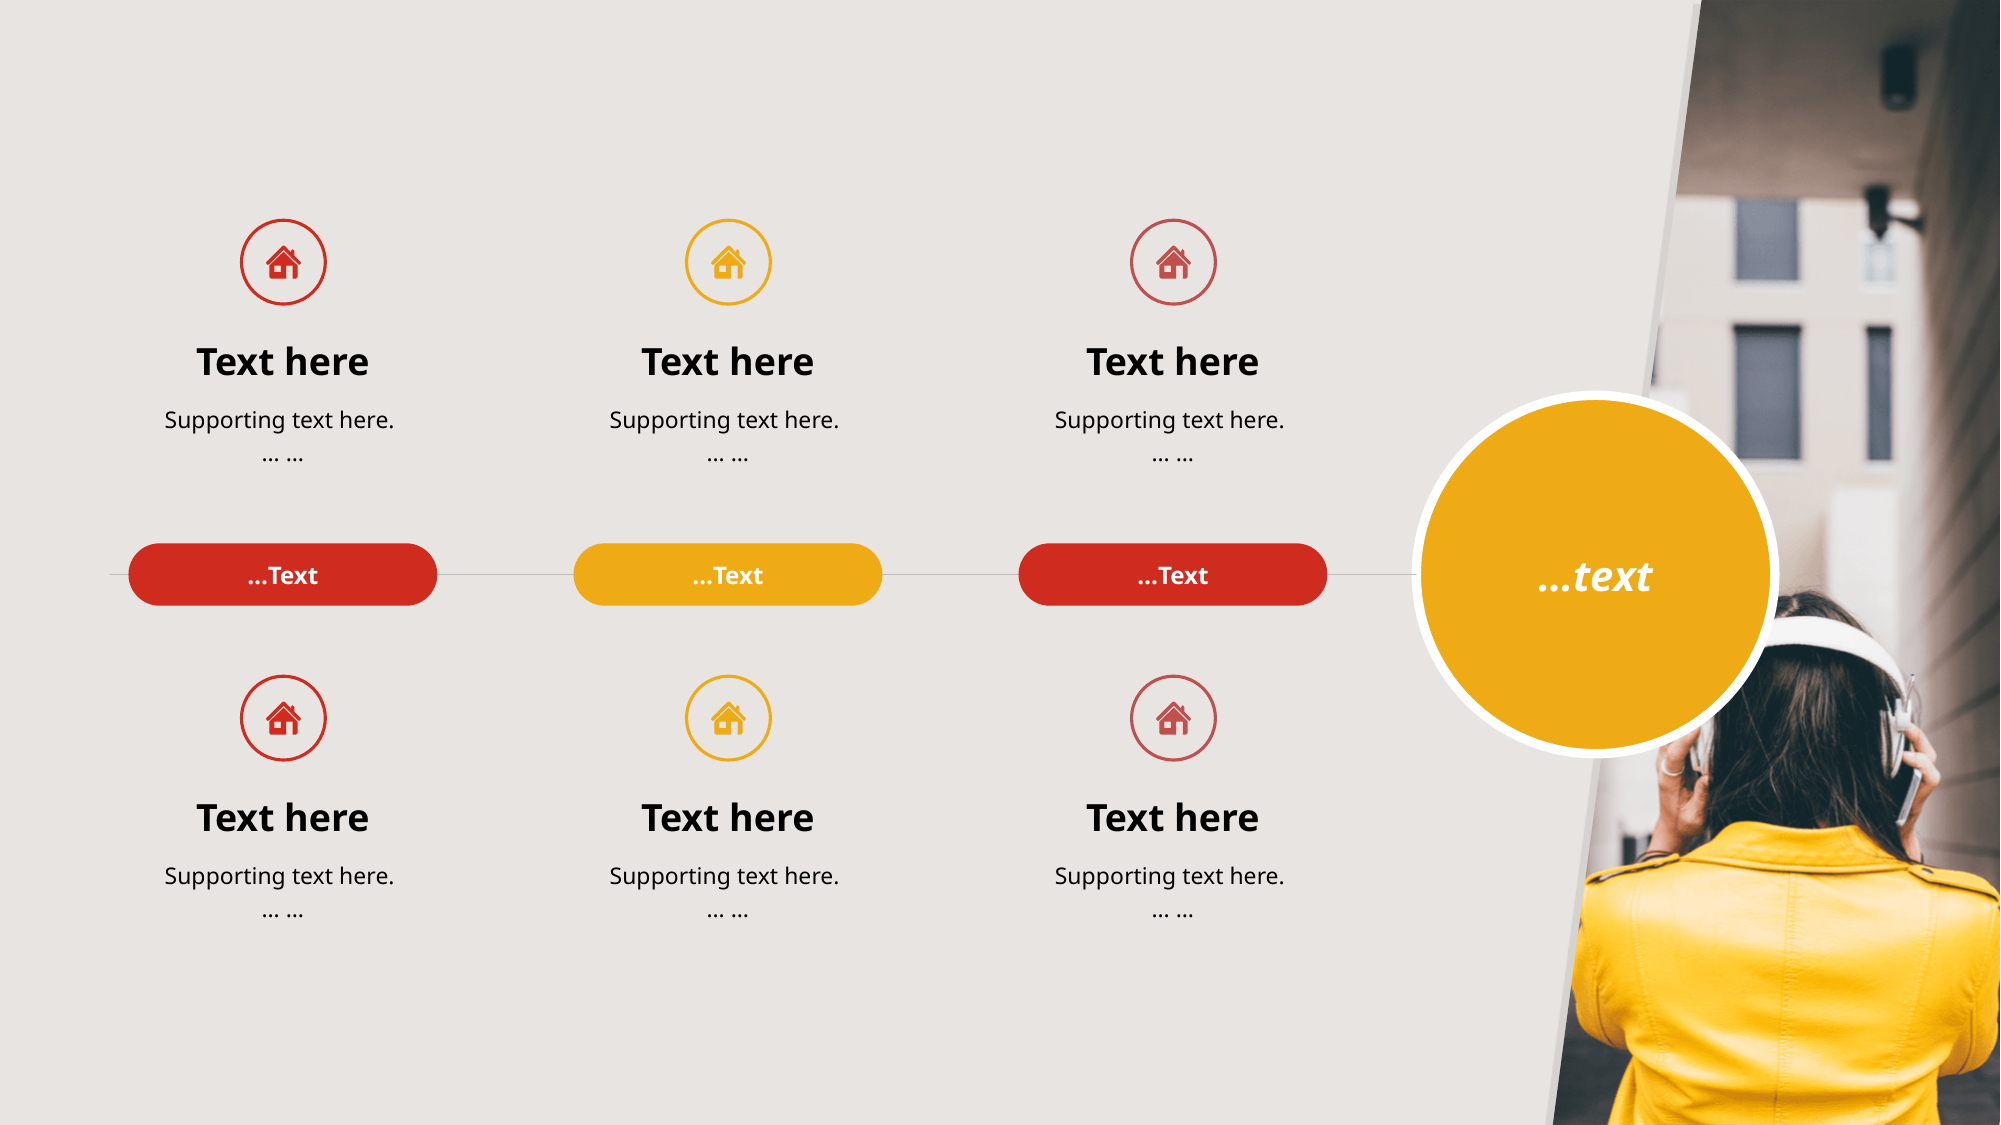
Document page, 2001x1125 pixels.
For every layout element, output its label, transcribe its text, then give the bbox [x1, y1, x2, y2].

text_box …Text [573, 543, 883, 574]
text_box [573, 328, 883, 517]
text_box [573, 784, 883, 973]
text_box …Text [1018, 575, 1328, 606]
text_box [241, 676, 326, 761]
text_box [1018, 328, 1328, 517]
text_box …Text [128, 575, 438, 606]
text_box …Text [573, 575, 883, 606]
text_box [1131, 220, 1216, 305]
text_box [686, 676, 771, 761]
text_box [241, 220, 326, 305]
text_box [1551, 0, 2000, 1125]
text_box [686, 220, 771, 305]
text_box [128, 784, 438, 973]
text_box …Text [128, 543, 438, 574]
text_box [1131, 676, 1216, 761]
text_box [128, 328, 438, 517]
text_box …text [1415, 394, 1776, 755]
text_box …Text [1018, 543, 1328, 574]
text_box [1018, 784, 1328, 973]
